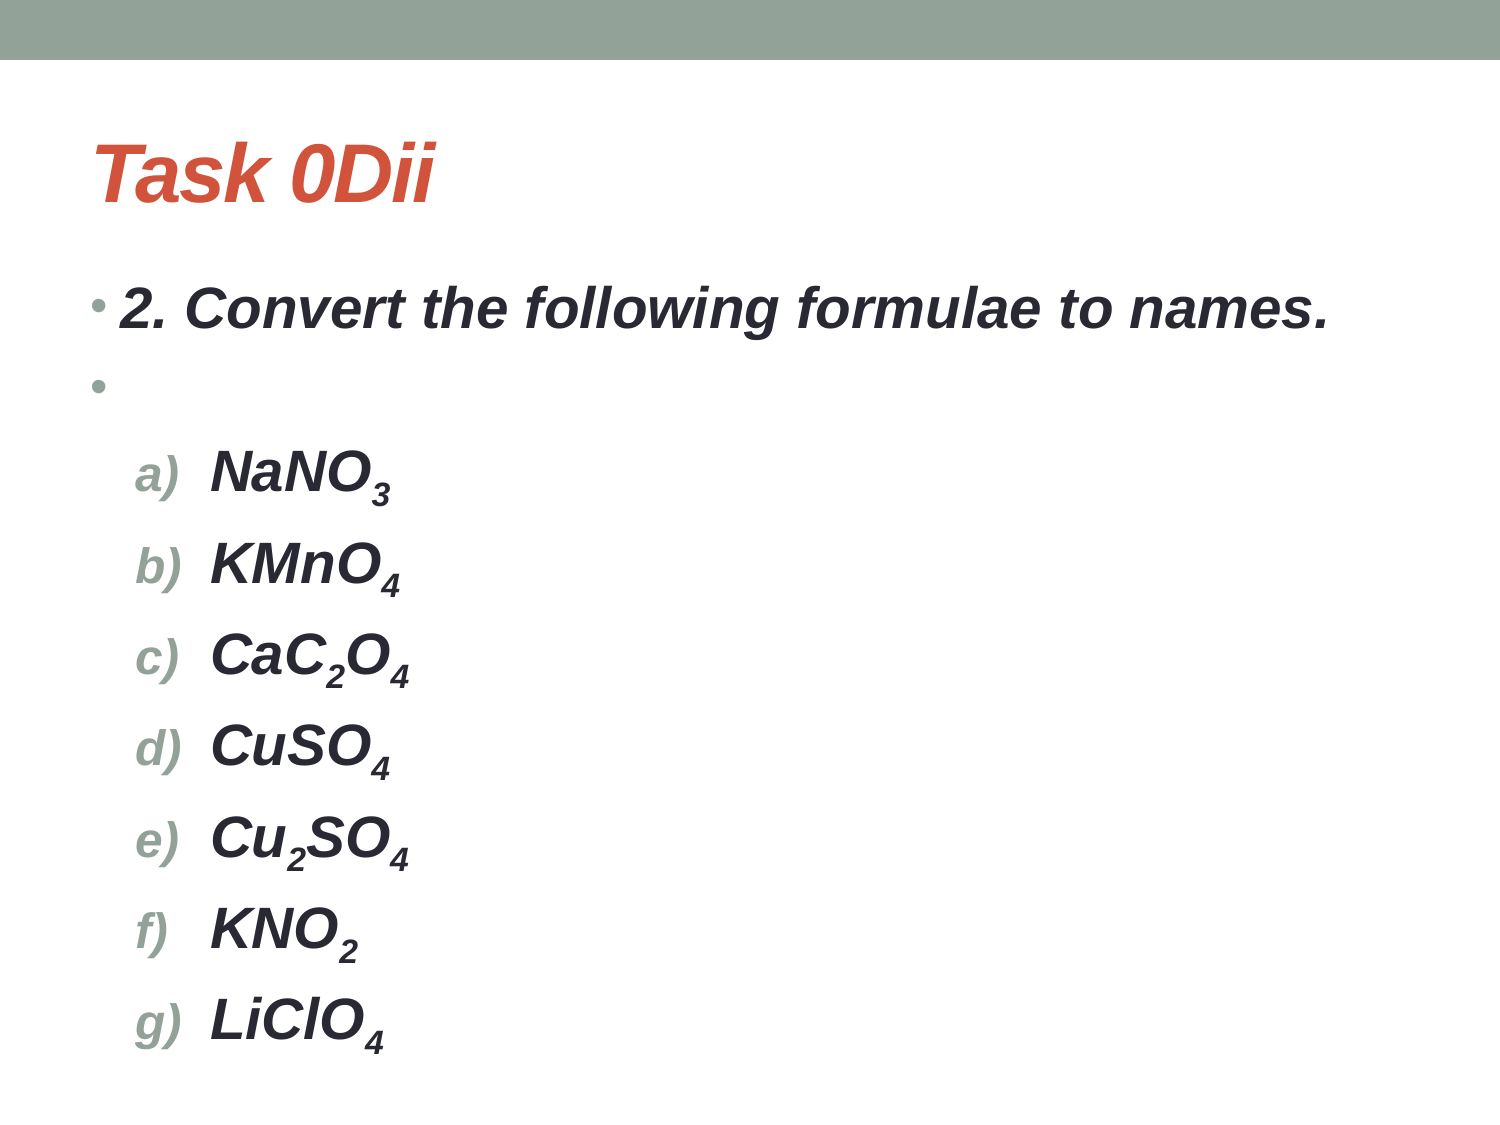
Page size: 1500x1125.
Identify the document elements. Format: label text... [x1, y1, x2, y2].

title Task 0Dii [75, 87, 1425, 250]
list 2. Convert the following formulae to names. NaNO3 KMnO4 CaC2O4 CuSO4 Cu2SO4 KNO2 LiClO4 [75, 262, 1425, 1063]
